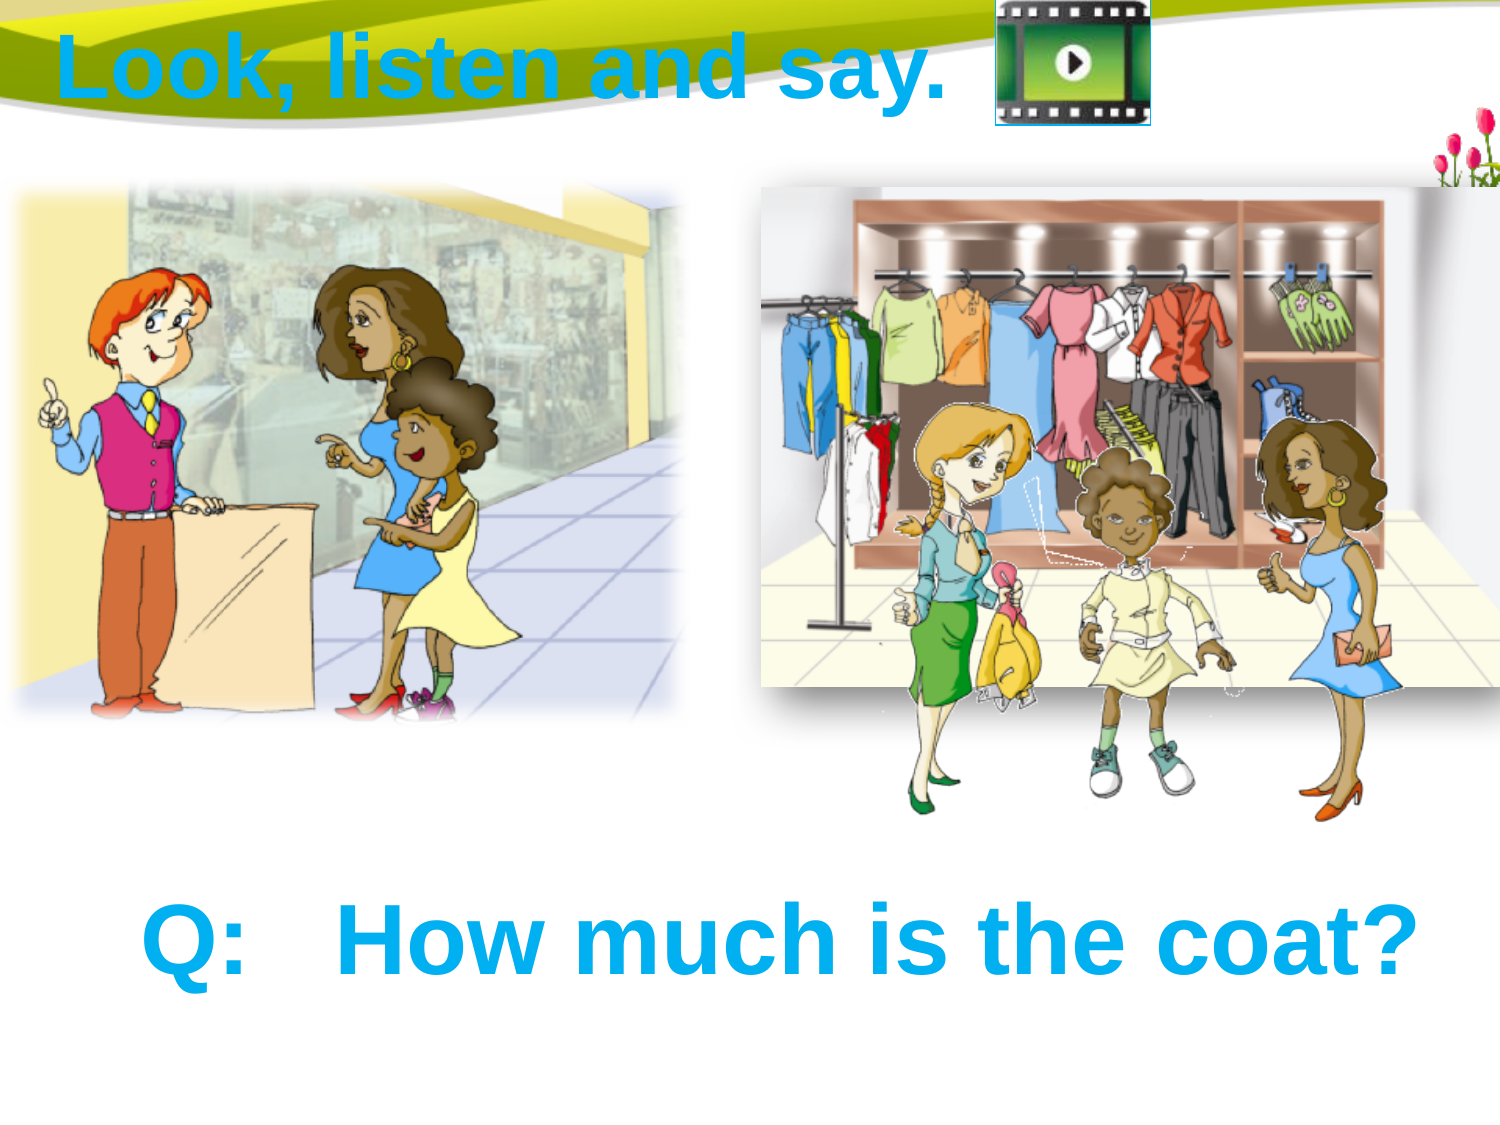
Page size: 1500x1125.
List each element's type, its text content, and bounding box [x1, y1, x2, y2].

picture [0, 175, 691, 729]
picture [0, 0, 1500, 838]
picture [997, 0, 1149, 123]
text_box Look, listen and say. [39, 0, 965, 125]
text_box Q: How much is the coat? [125, 867, 1438, 1002]
